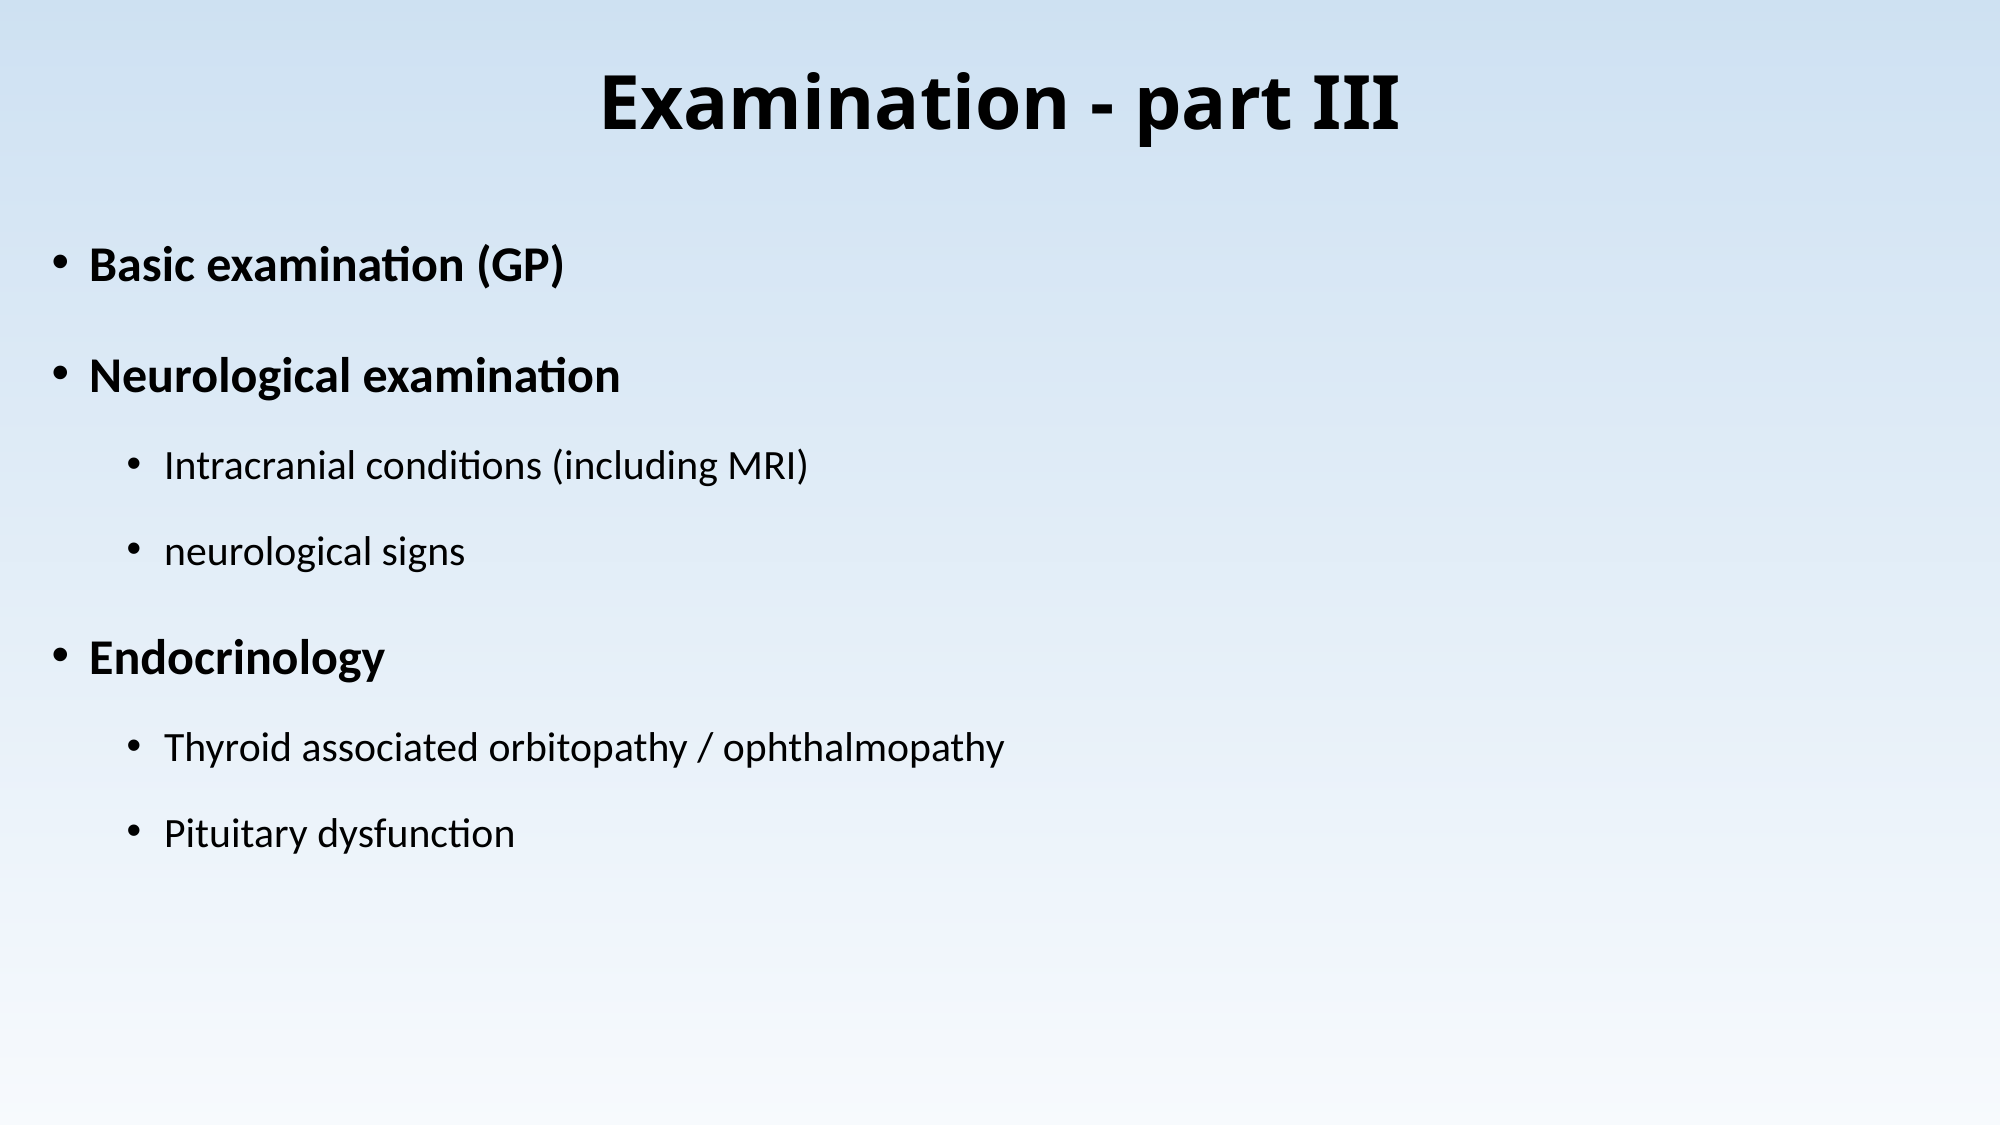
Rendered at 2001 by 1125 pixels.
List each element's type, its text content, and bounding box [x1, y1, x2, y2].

title Examination - part III [137, 16, 1863, 194]
list Basic examination (GP) Neurological examination Intracranial conditions (including MRI) neurological signs Endocrinology Thyroid associated orbitopathy / ophthalmopathy Pituitary dysfunction [36, 194, 1964, 1095]
